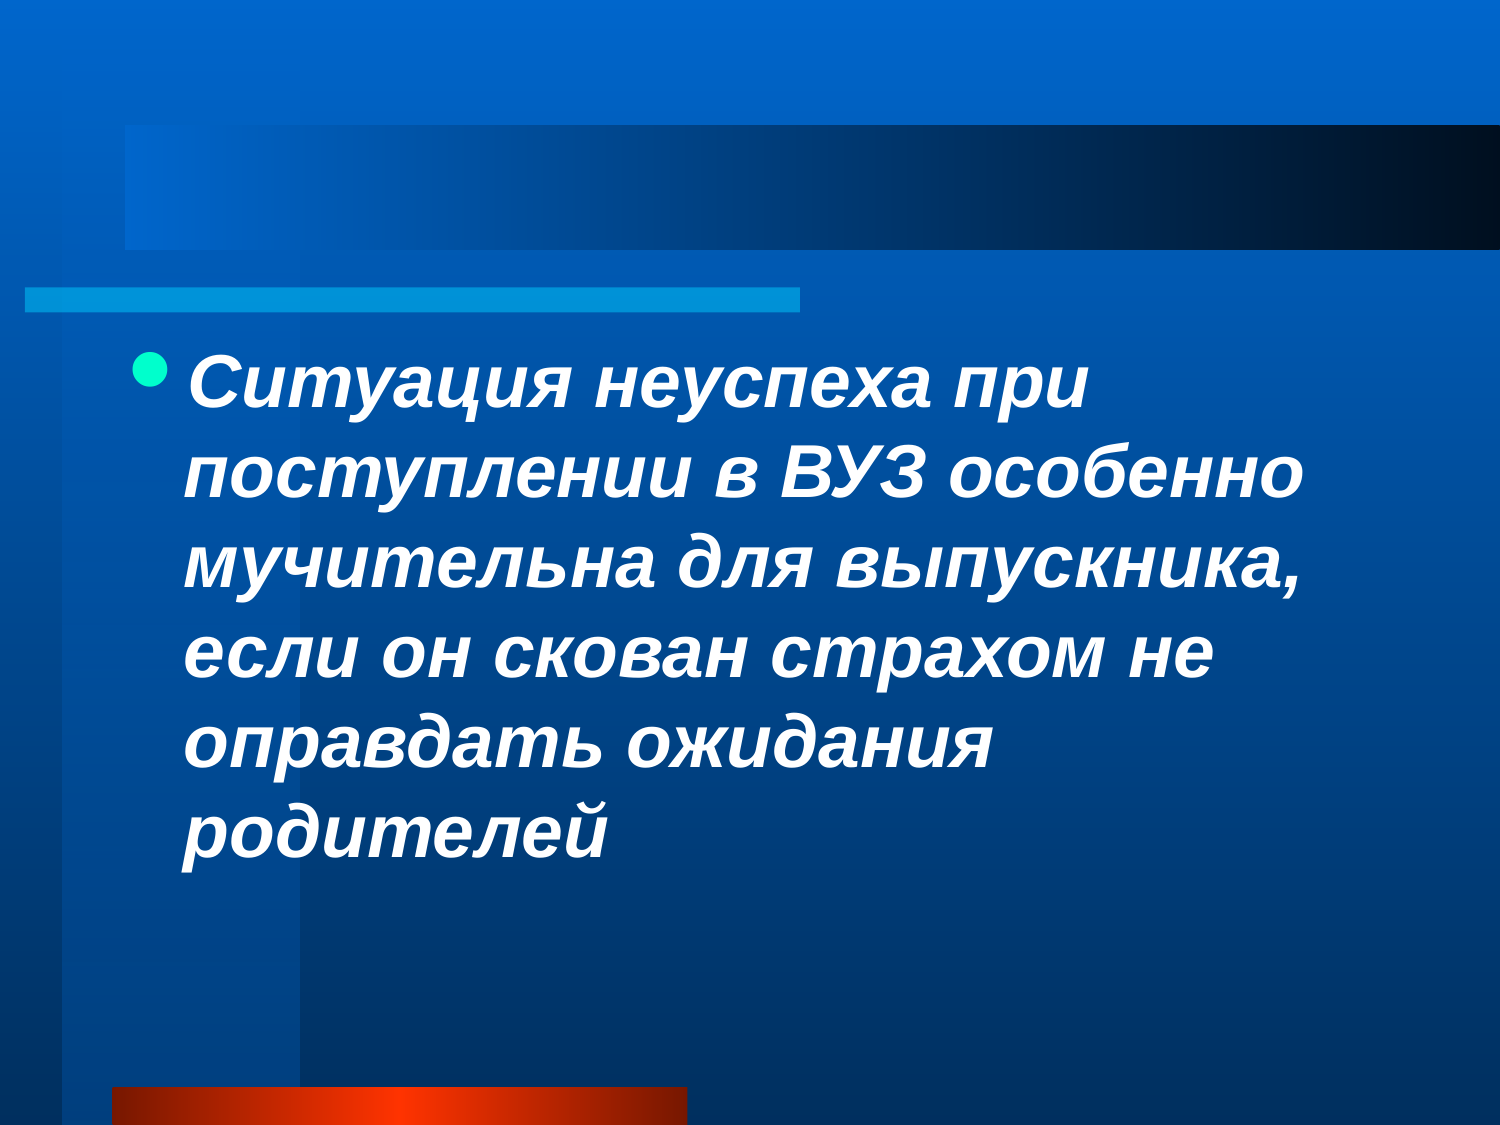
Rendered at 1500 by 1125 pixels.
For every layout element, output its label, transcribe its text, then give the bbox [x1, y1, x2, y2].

list Ситуация неуспеха при поступлении в ВУЗ особенно мучительна для выпускника, если он скован страхом не оправдать ожидания родителей [112, 324, 1388, 1001]
